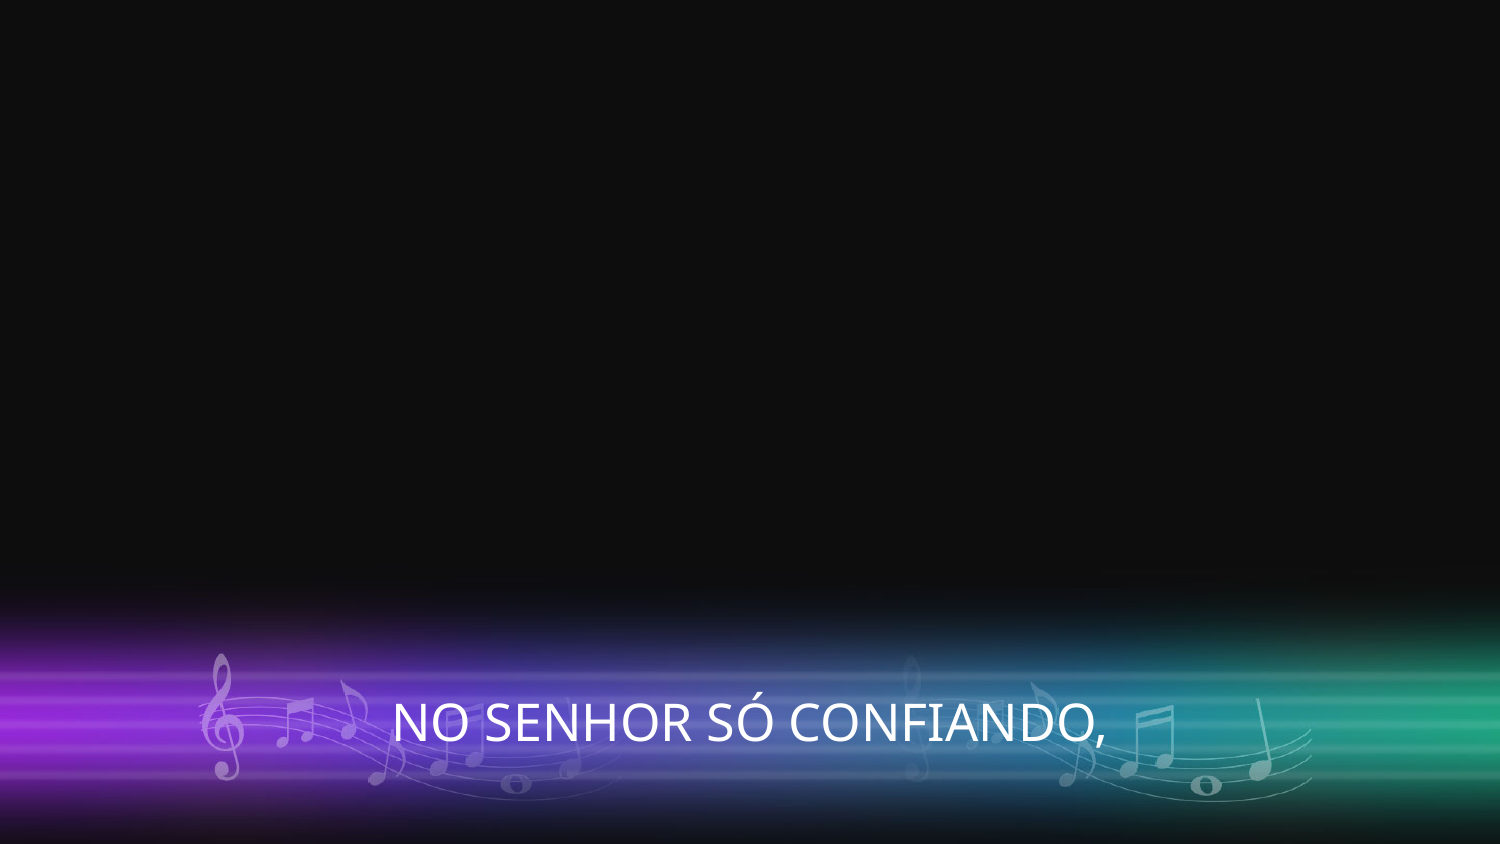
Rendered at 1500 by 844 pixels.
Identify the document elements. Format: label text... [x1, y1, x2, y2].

picture [0, 0, 1500, 844]
text_box NO SENHOR SÓ CONFIANDO, [312, 682, 1187, 760]
